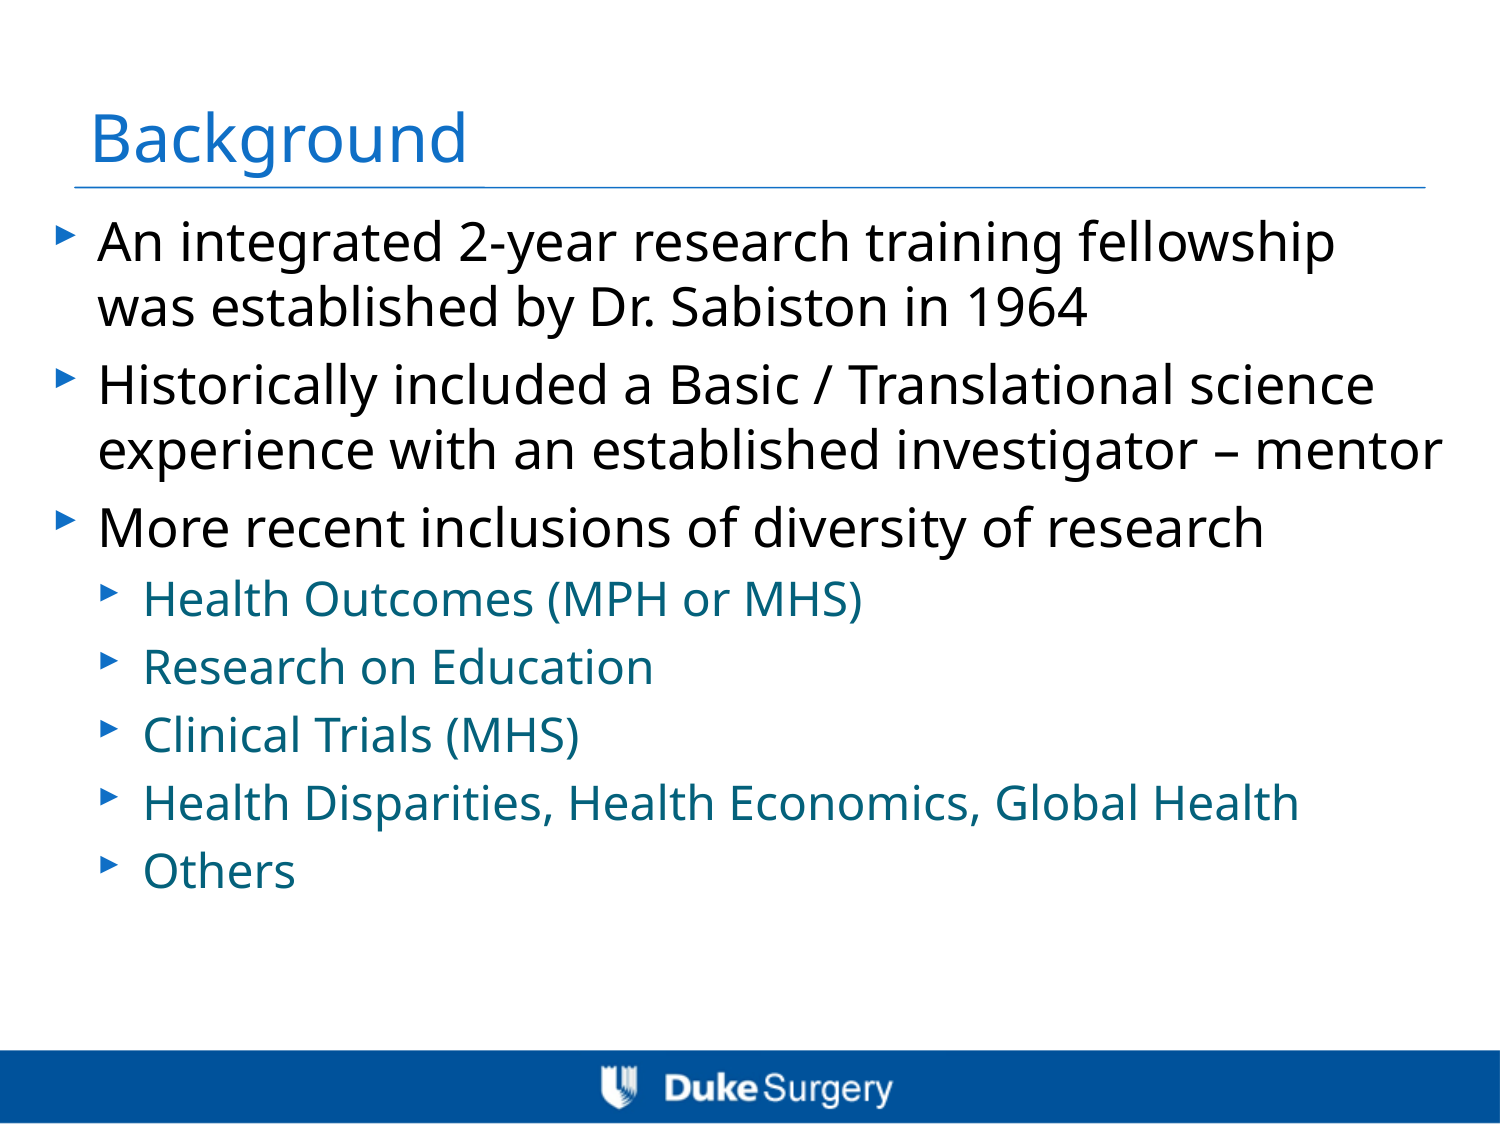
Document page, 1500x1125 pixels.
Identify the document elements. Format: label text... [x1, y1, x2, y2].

list An integrated 2-year research training fellowship was established by Dr. Sabiston in 1964 Historically included a Basic / Translational science experience with an established investigator – mentor More recent inclusions of diversity of research Health Outcomes (MPH or MHS) Research on Education Clinical Trials (MHS) Health Disparities, Health Economics, Global Health Others [37, 200, 1463, 1100]
title Background [75, 37, 1425, 183]
picture [0, 1049, 1500, 1125]
